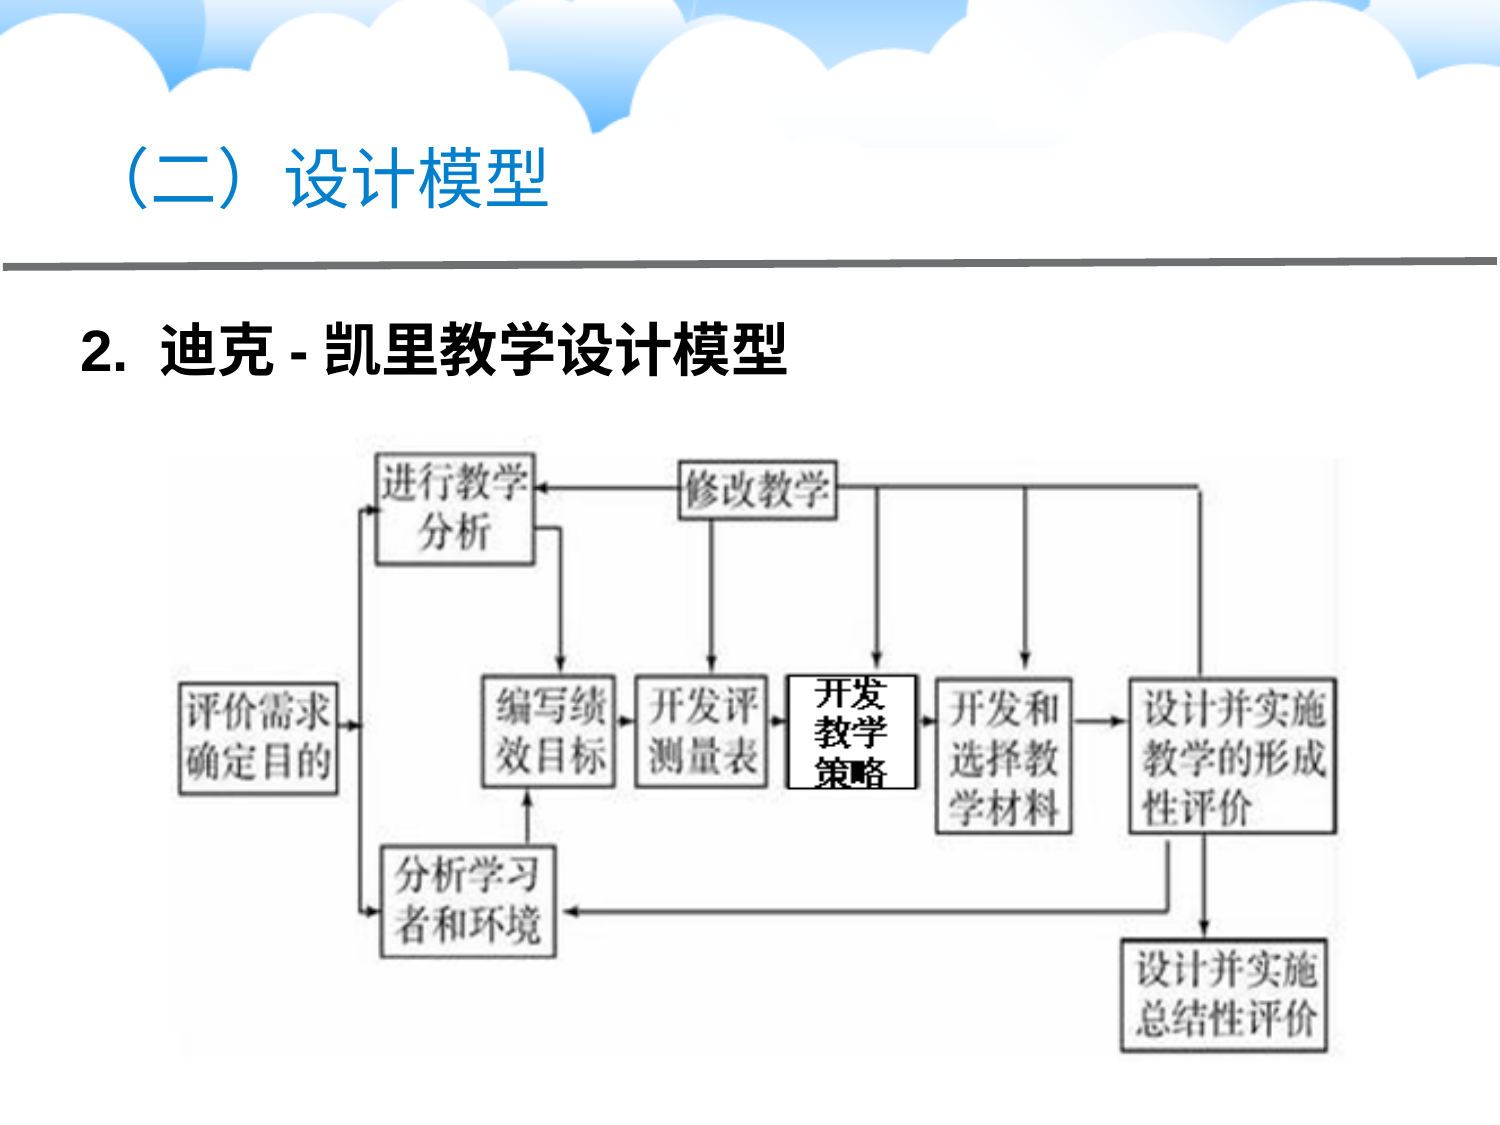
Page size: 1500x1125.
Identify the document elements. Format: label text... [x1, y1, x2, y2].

picture [0, 0, 1500, 148]
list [101, 416, 1403, 1110]
list 2. 迪克-凯里教学设计模型 [65, 298, 1340, 630]
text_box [2, 260, 1497, 267]
title （二）设计模型 [68, 110, 1429, 226]
